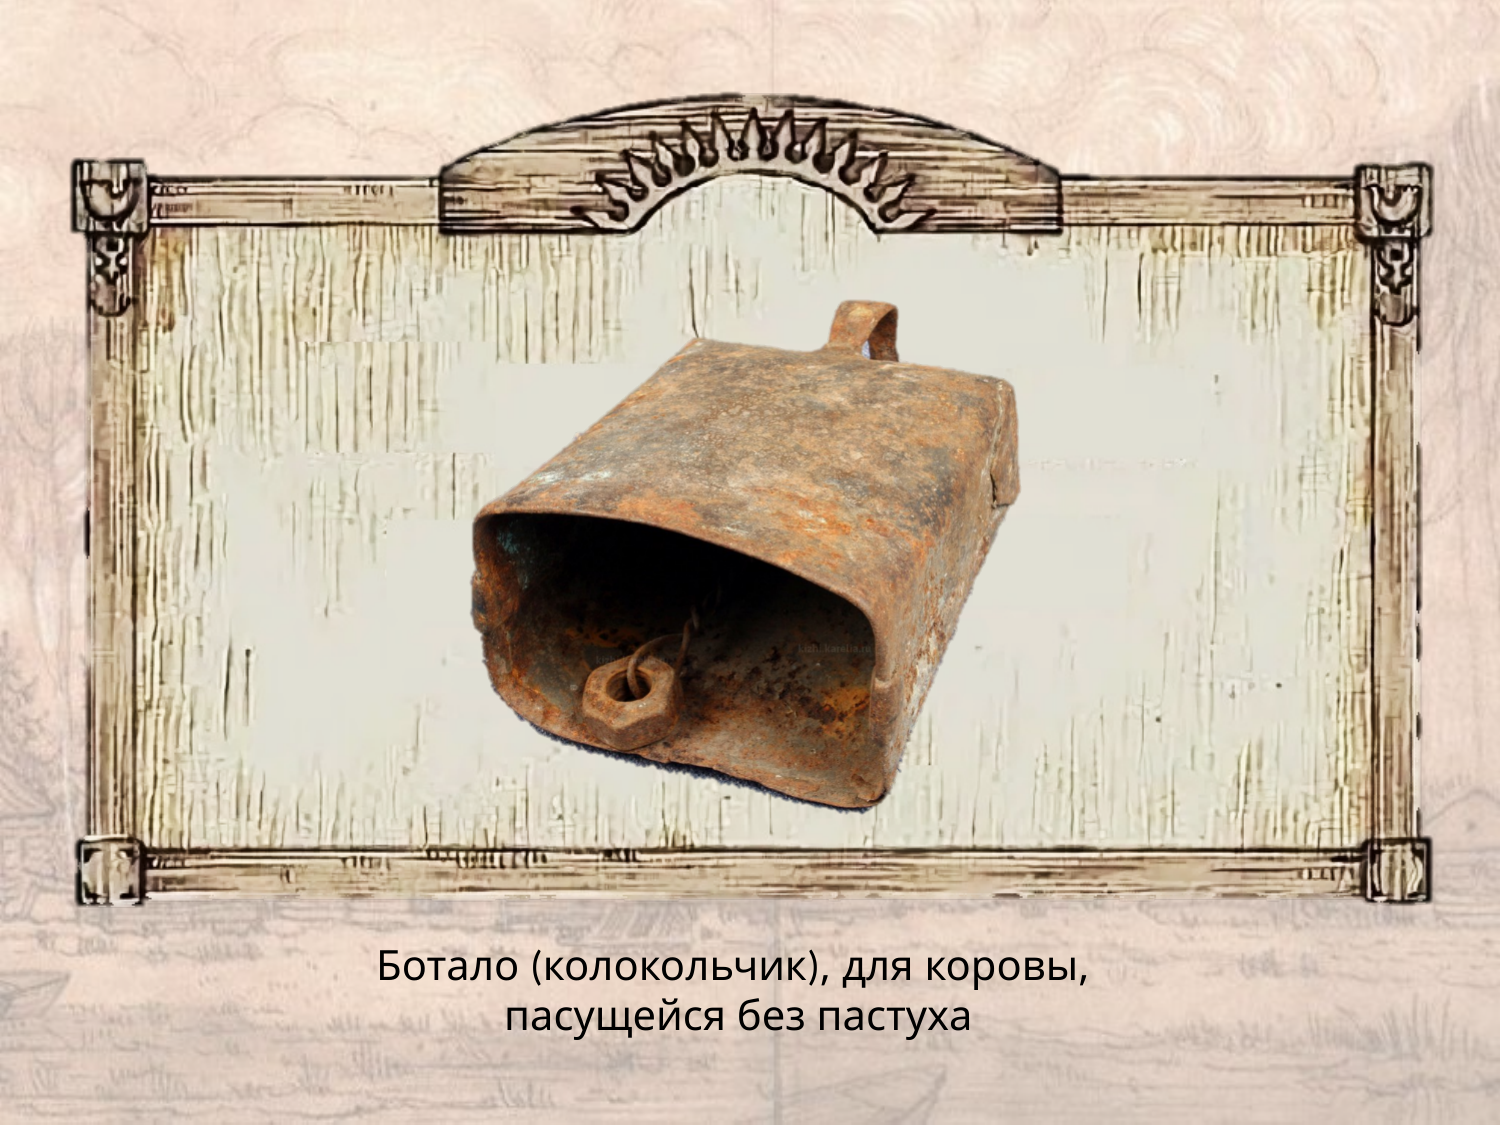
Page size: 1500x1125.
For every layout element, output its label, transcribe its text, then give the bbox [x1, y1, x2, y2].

picture [64, 89, 1444, 918]
text_box Ботало (колокольчик), для коровы, пасущейся без пастуха [361, 931, 1116, 1047]
